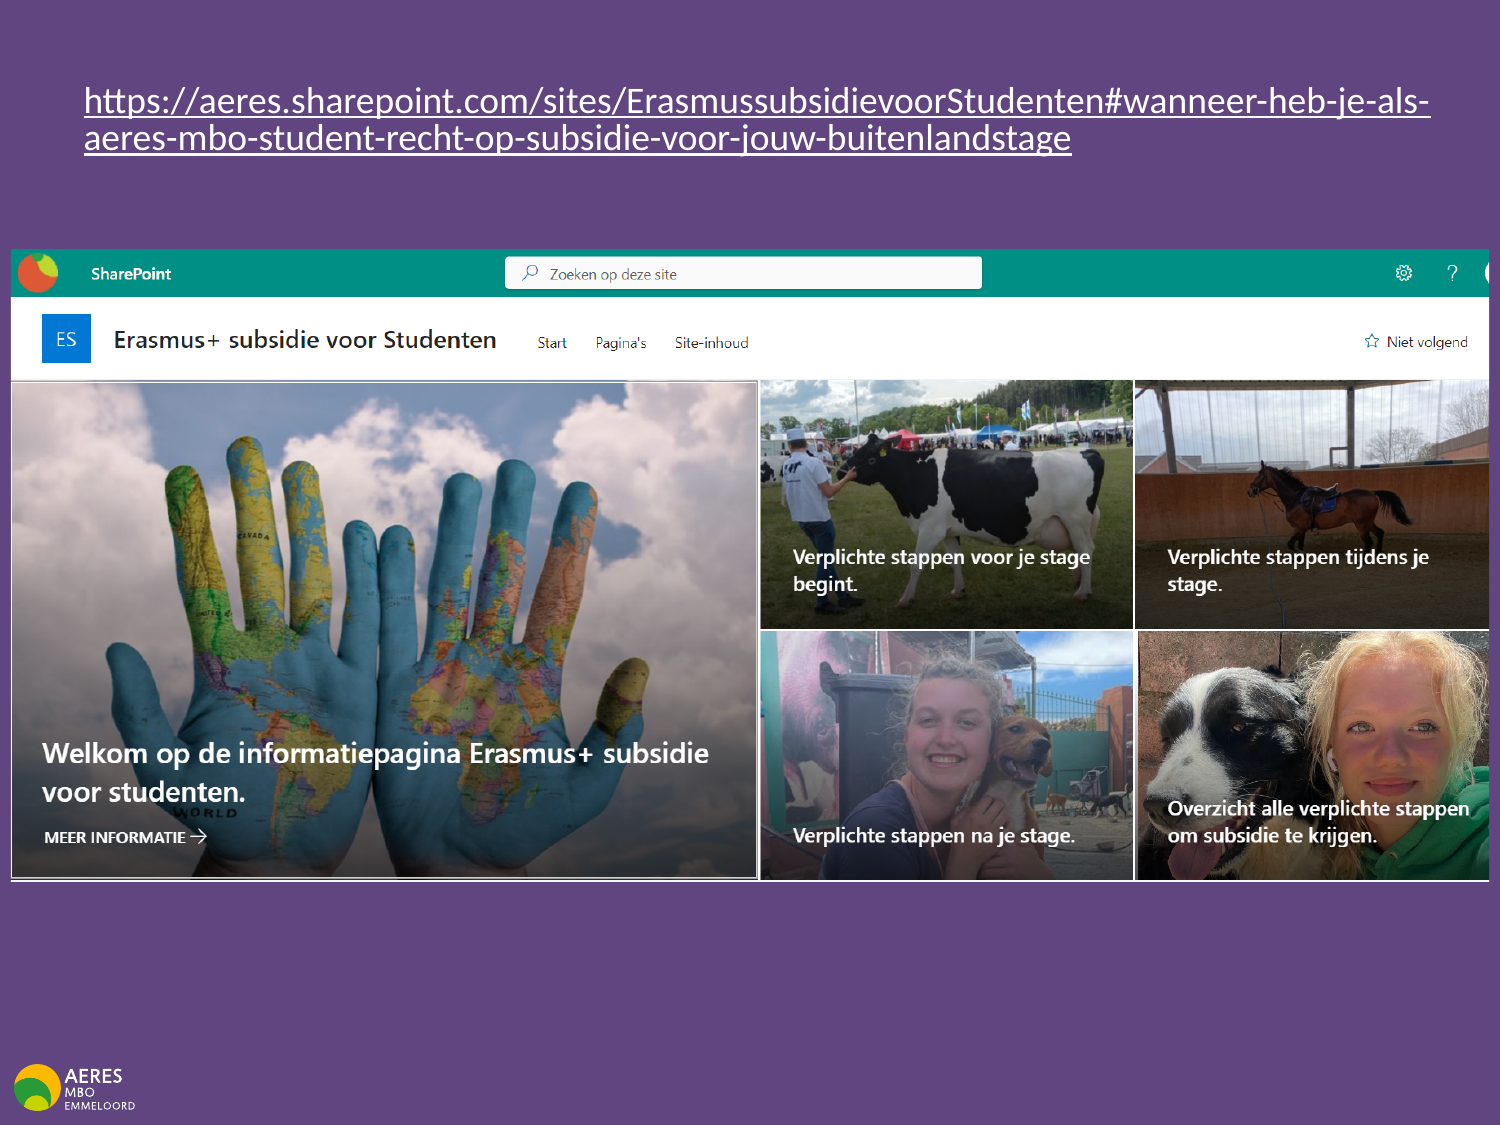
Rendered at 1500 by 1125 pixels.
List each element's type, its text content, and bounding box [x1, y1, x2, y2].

text_box https://aeres.sharepoint.com/sites/ErasmussubsidievoorStudenten#wanneer-heb-je-als-aeres-mbo-student-recht-op-subsidie-voor-jouw-buitenlandstage [68, 68, 1451, 174]
picture [10, 248, 1490, 883]
